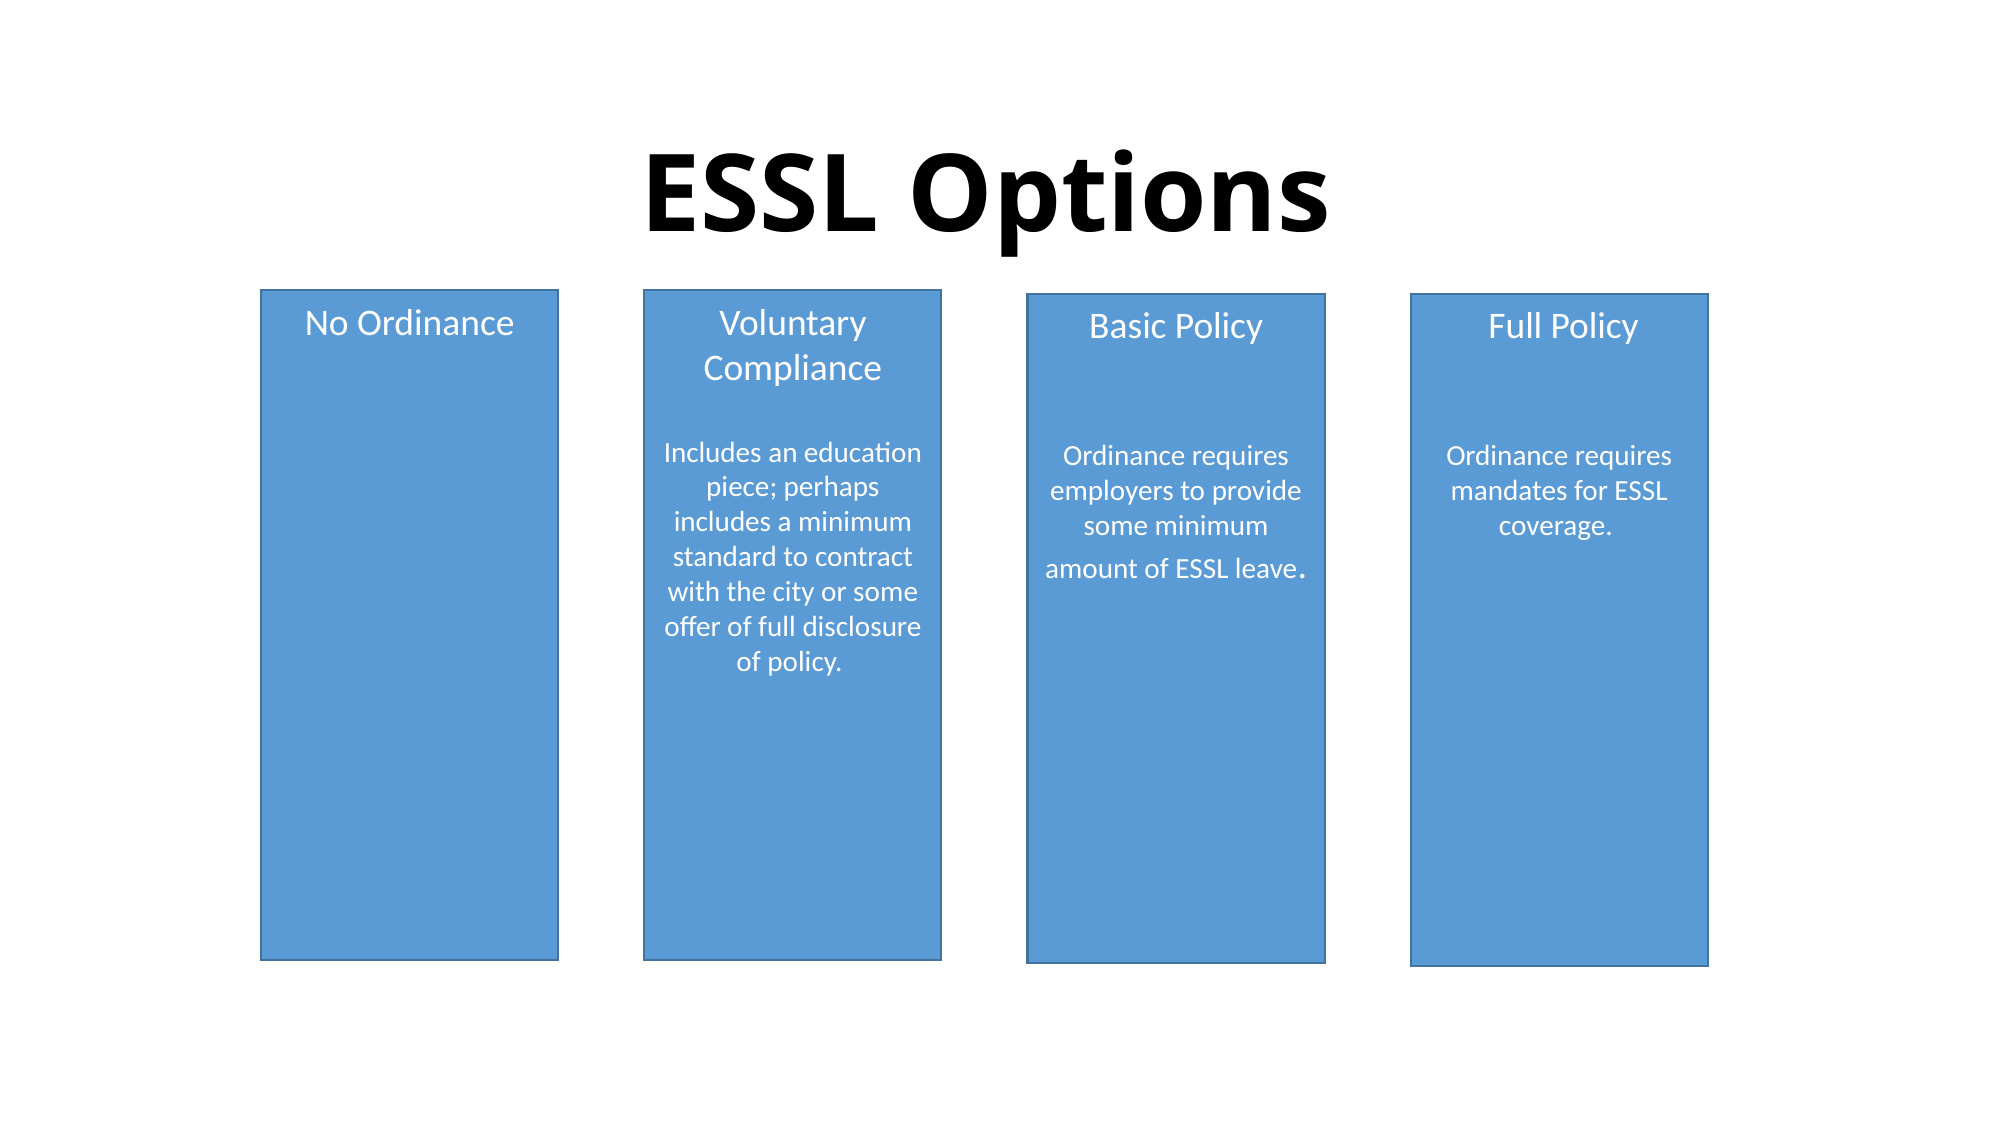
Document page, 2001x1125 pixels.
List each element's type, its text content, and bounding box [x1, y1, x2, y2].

text_box Basic Policy Ordinance requires employers to provide some minimum amount of ESSL leave. [1026, 293, 1326, 964]
text_box No Ordinance [260, 289, 559, 961]
title ESSL Options [249, 131, 1750, 263]
text_box Full Policy Ordinance requires mandates for ESSL coverage. [1410, 293, 1709, 967]
text_box Voluntary Compliance Includes an education piece; perhaps includes a minimum standard to contract with the city or some offer of full disclosure of policy. [643, 289, 942, 961]
